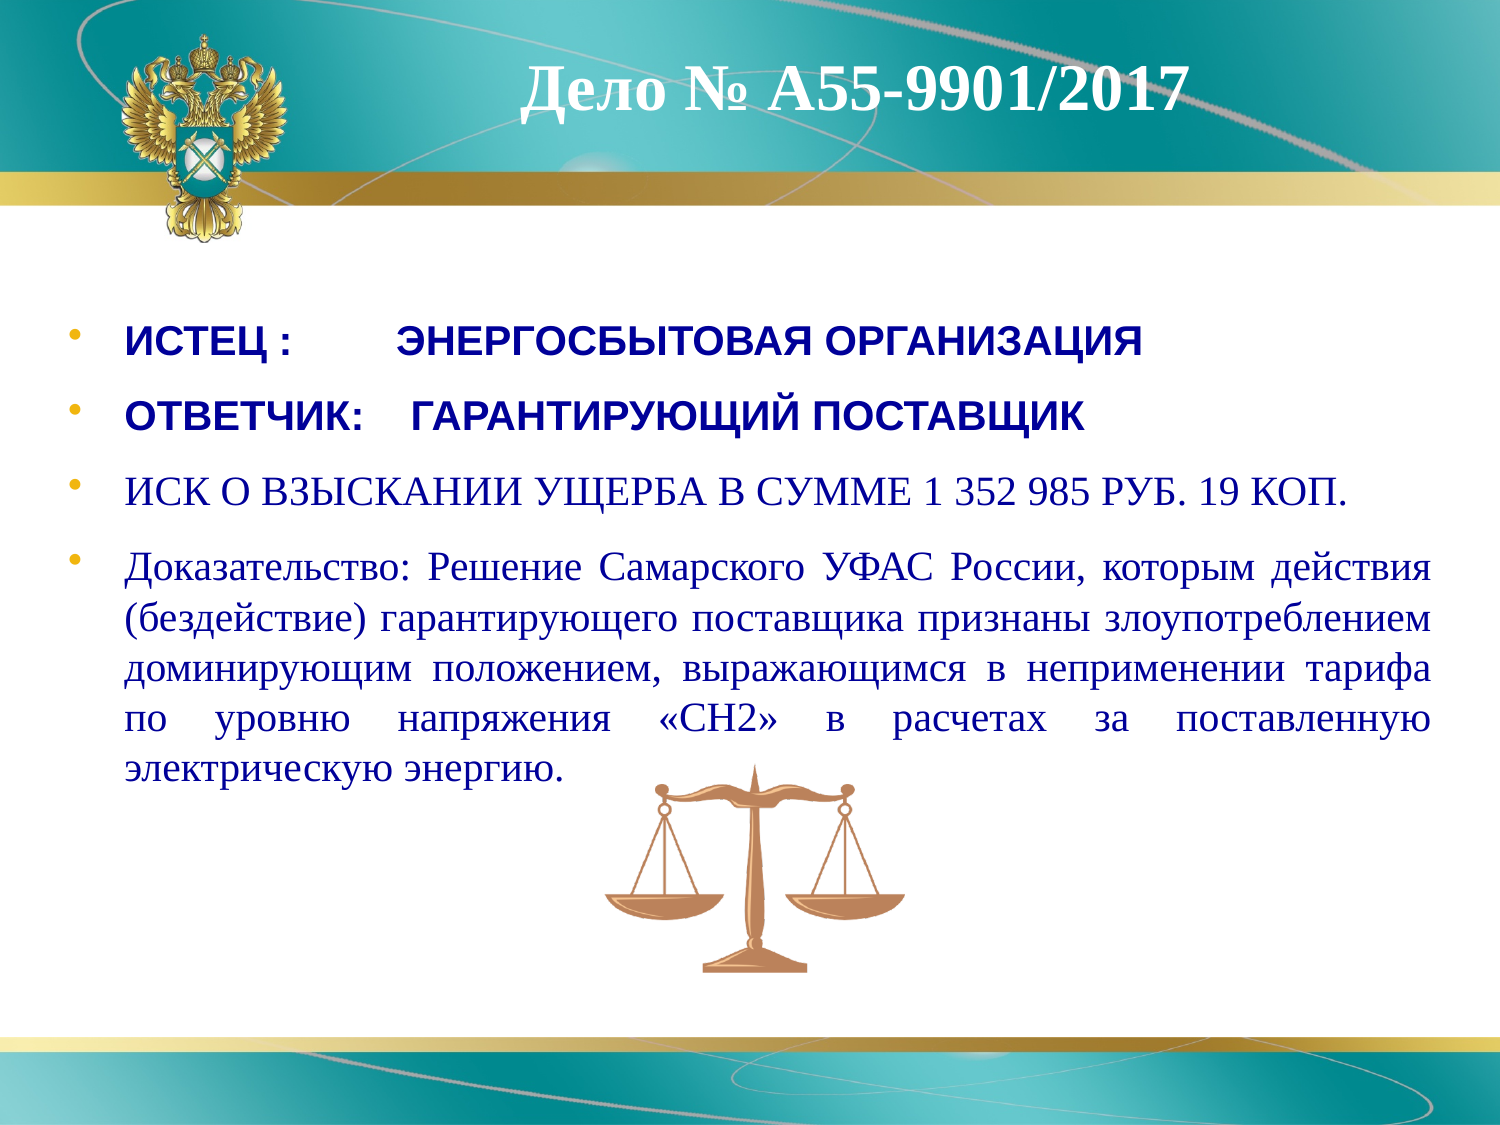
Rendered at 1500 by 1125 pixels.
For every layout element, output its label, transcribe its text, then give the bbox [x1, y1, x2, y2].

list ИСТЕЦ : ЭНЕРГОСБЫТОВАЯ ОРГАНИЗАЦИЯ ОТВЕТЧИК: ГАРАНТИРУЮЩИЙ ПОСТАВЩИК ИСК О ВЗЫСКАНИИ УЩЕРБА В СУММЕ 1 352 985 РУБ. 19 КОП. Доказательство: Решение Самарского УФАС России, которым действия (бездействие) гарантирующего поставщика признаны злоупотреблением доминирующим положением, выражающимся в неприменении тарифа по уровню напряжения «СН2» в расчетах за поставленную электрическую энергию. [52, 231, 1448, 988]
title Дело № А55-9901/2017 [336, 42, 1377, 138]
picture [0, 1037, 1500, 1125]
picture [0, 0, 1500, 243]
picture [604, 763, 905, 973]
